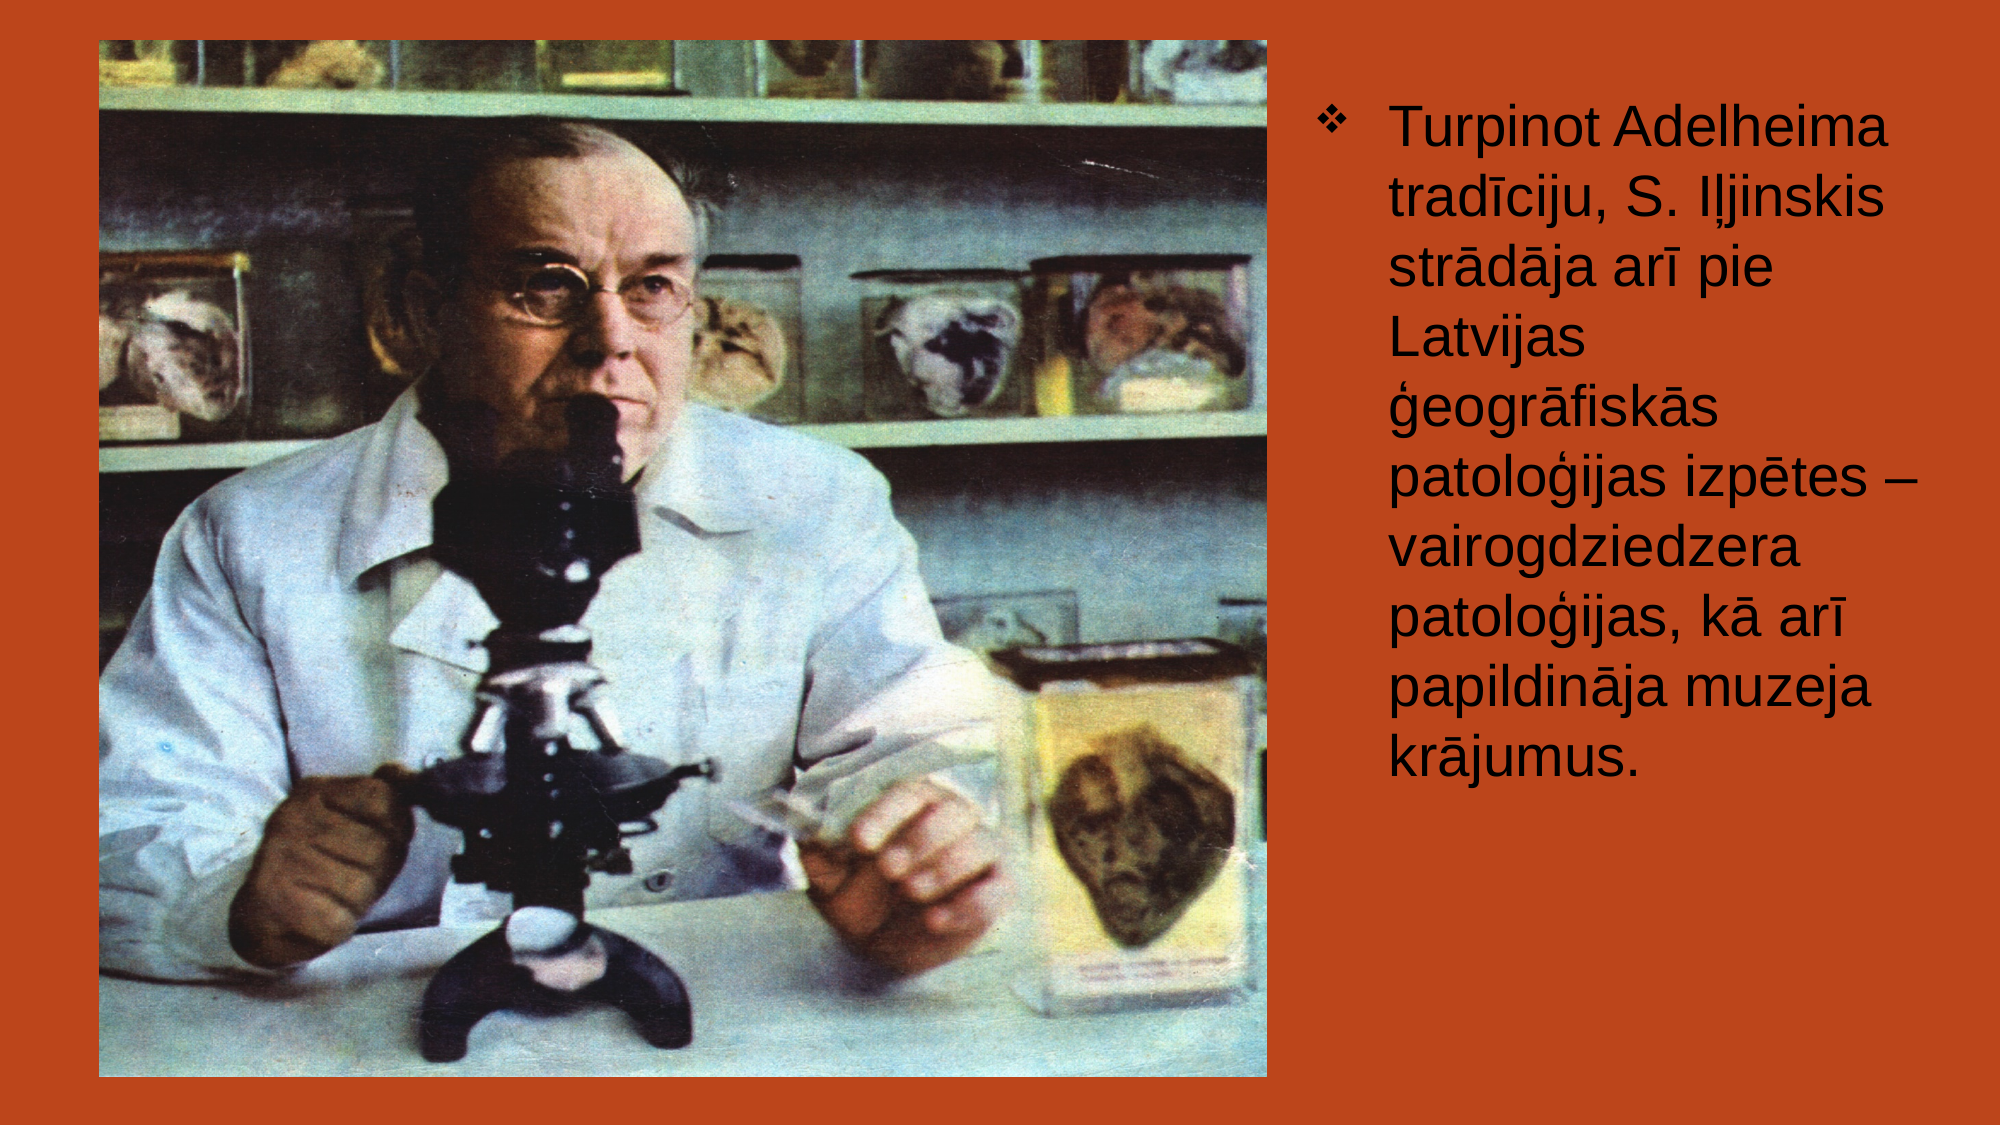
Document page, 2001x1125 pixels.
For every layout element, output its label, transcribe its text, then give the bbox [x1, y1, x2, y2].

picture [98, 40, 1267, 1077]
text_box Turpinot Adelheima tradīciju, S. Iļjinskis strādāja arī pie Latvijas ģeogrāfiskās patoloģijas izpētes – vairogdziedzera patoloģijas, kā arī papildināja muzeja krājumus. [1299, 81, 1943, 796]
